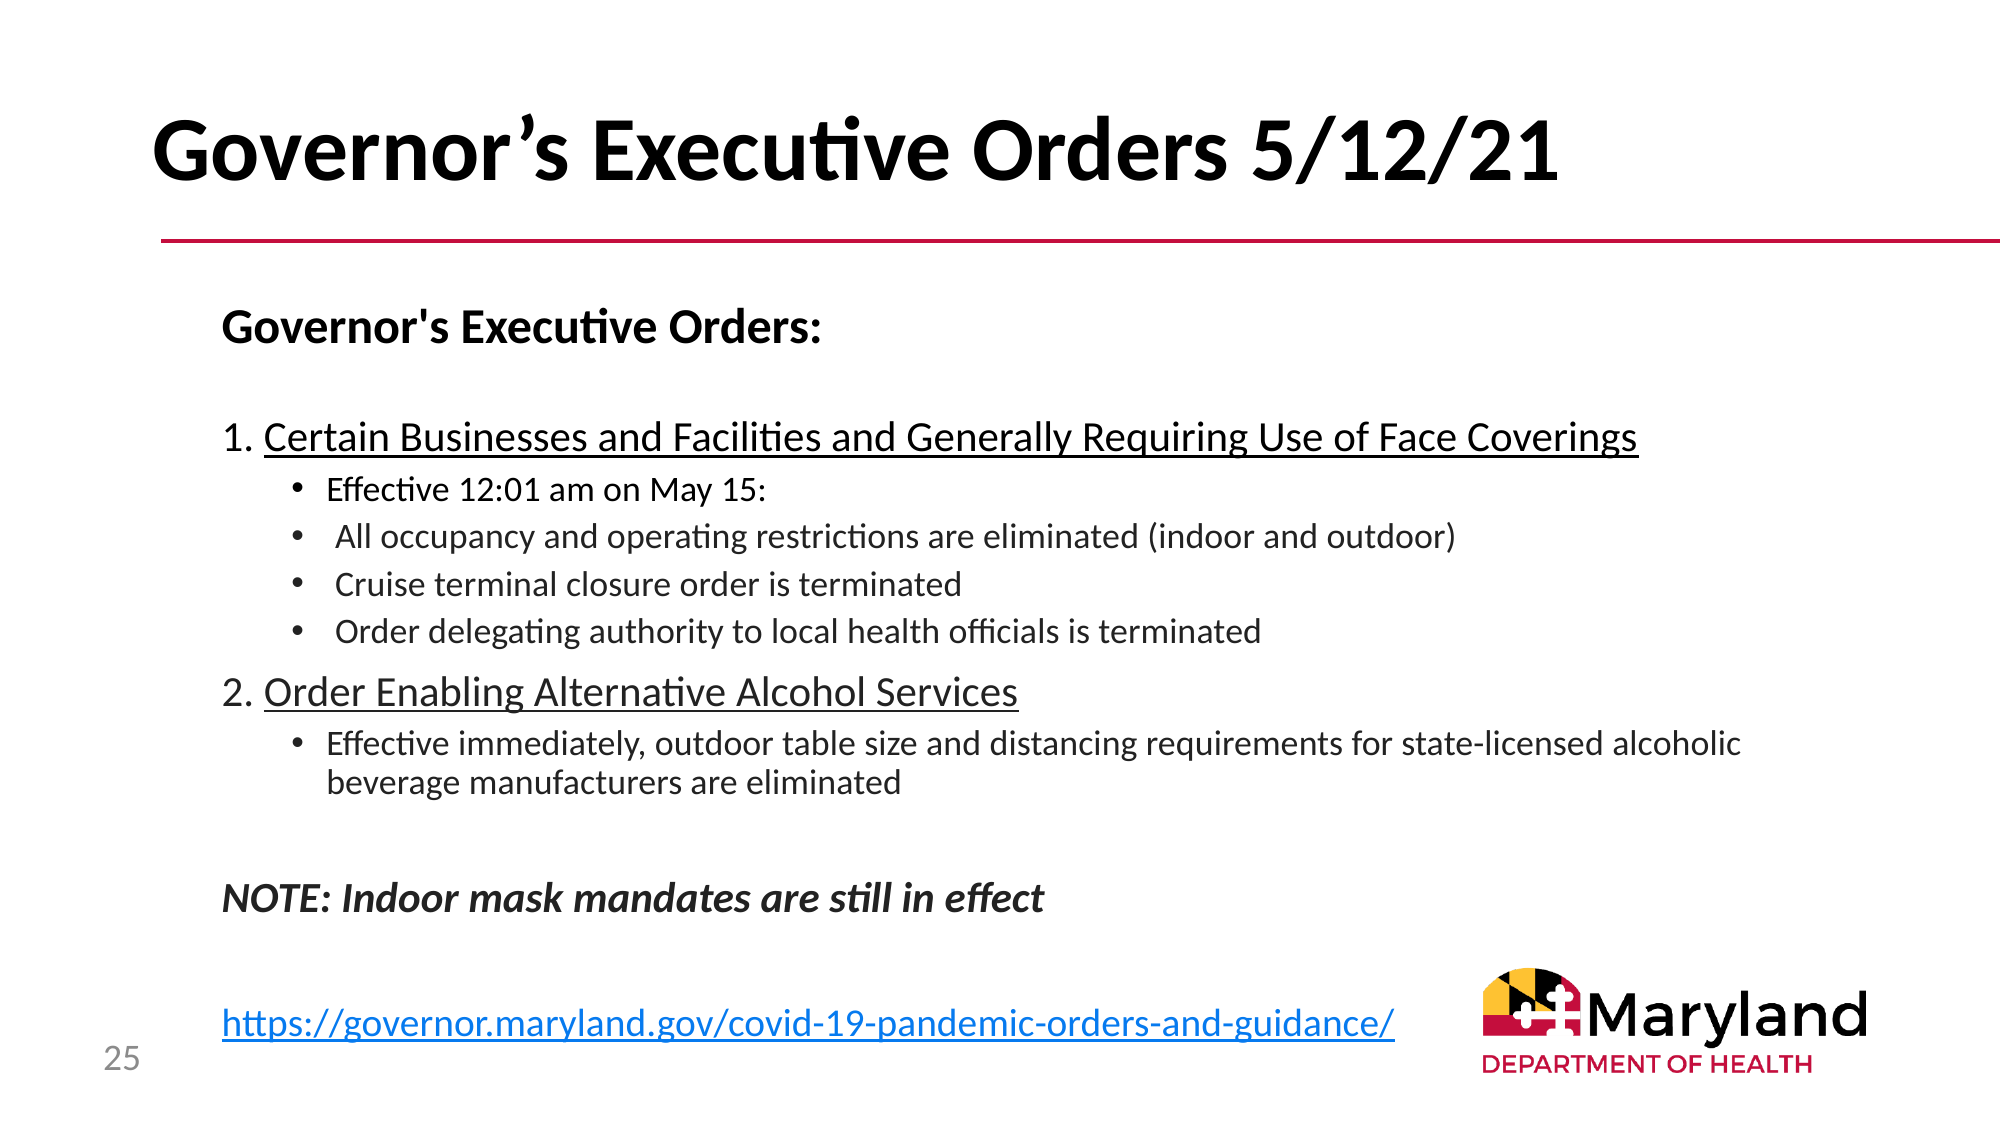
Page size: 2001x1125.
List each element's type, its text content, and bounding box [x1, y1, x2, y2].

picture [1473, 1056, 1866, 1073]
list Governor's Executive Orders: 1. Certain Businesses and Facilities and Generally Requiring Use of Face Coverings Effective 12:01 am on May 15: All occupancy and operating restrictions are eliminated (indoor and outdoor) Cruise terminal closure order is terminated Order delegating authority to local health officials is terminated 2. Order Enabling Alternative Alcohol Services Effective immediately, outdoor table size and distancing requirements for state-licensed alcoholic beverage manufacturers are eliminated NOTE: Indoor mask mandates are still in effect https://governor.maryland.gov/covid-19-pandemic-orders-and-guidance/ [206, 293, 1879, 1056]
slide_number 25 [88, 1025, 178, 1086]
title Governor’s Executive Orders 5/12/21 [137, 69, 1863, 233]
